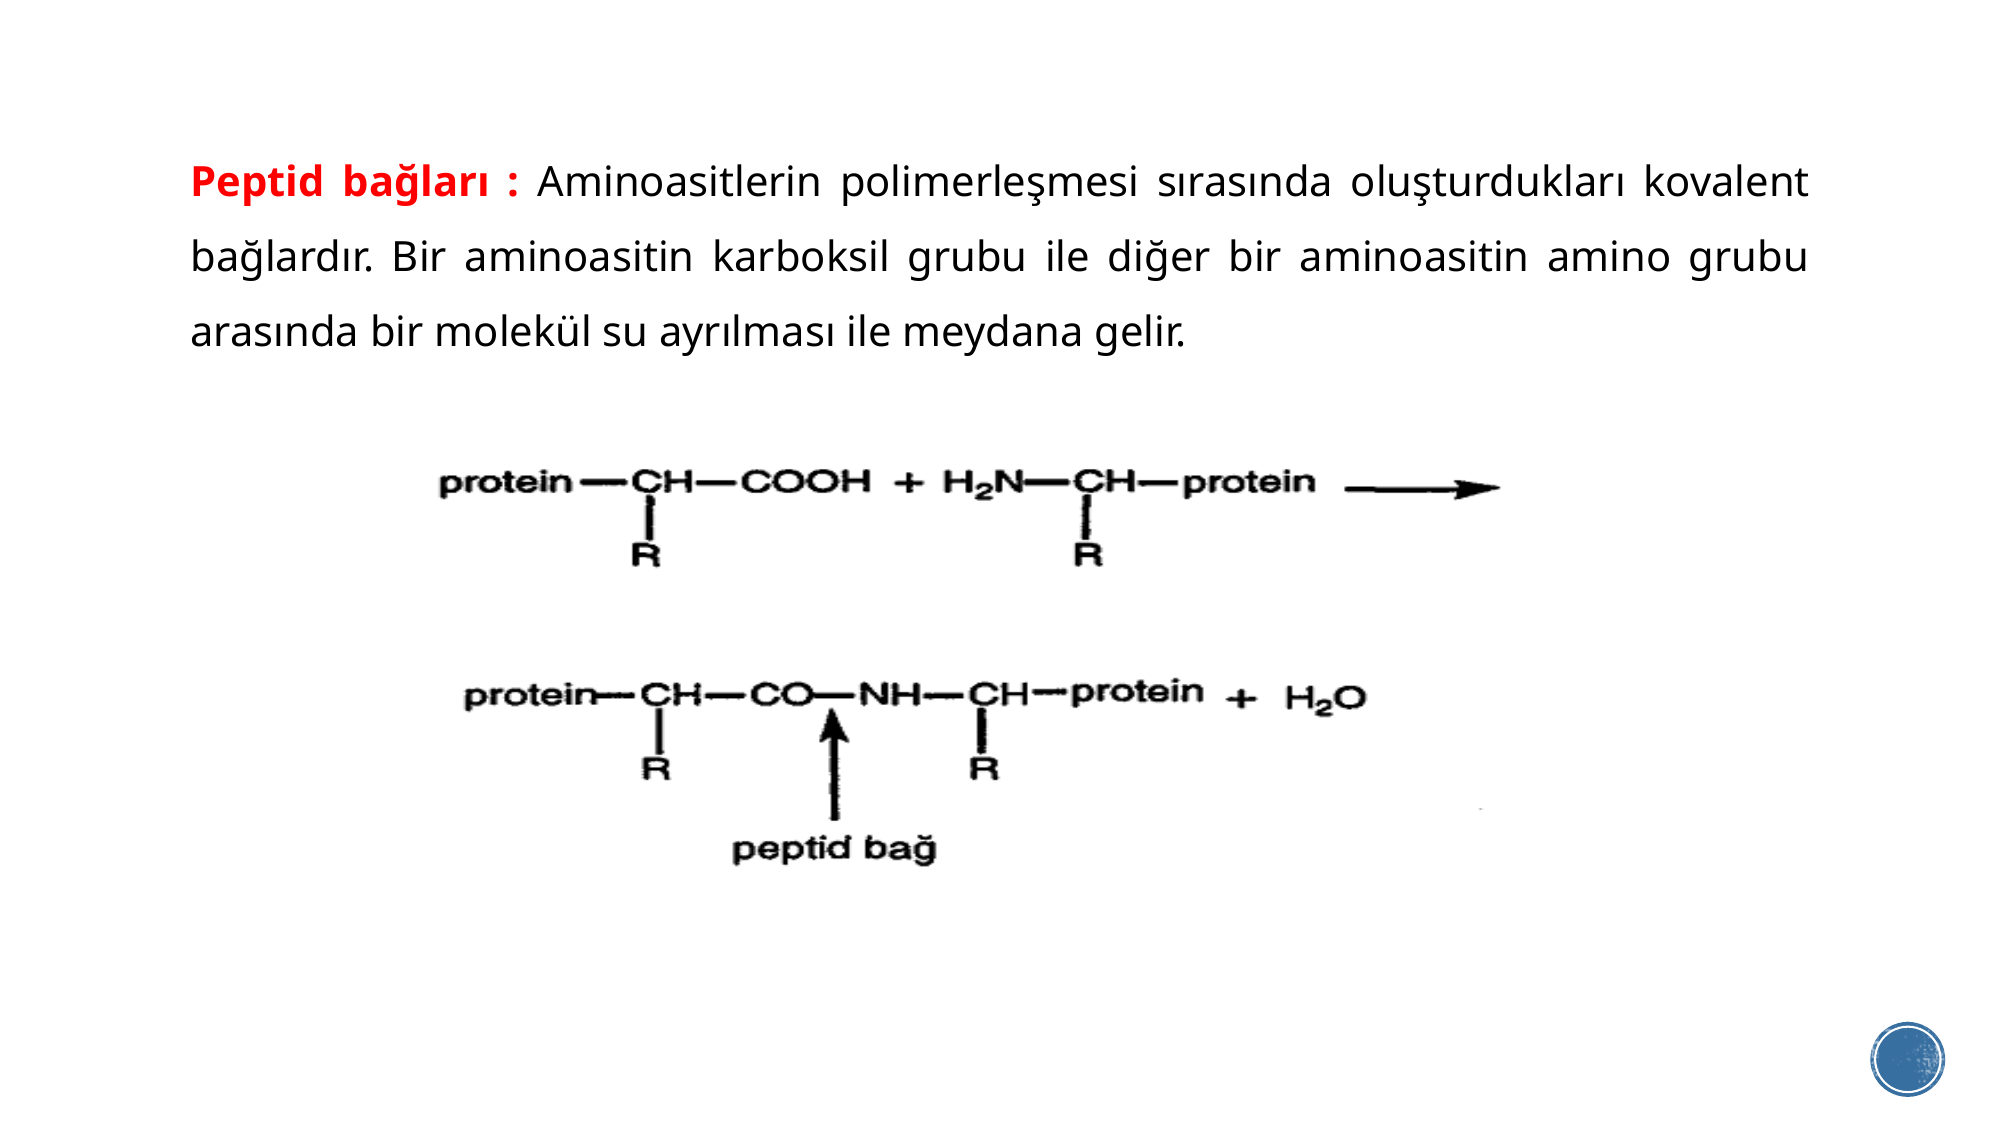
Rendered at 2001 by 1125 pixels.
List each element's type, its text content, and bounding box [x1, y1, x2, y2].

list Peptid bağları : Aminoasitlerin polimerleşmesi sırasında oluşturdukları kovalent bağlardır. Bir aminoasitin karboksil grubu ile diğer bir aminoasitin amino grubu arasında bir molekül su ayrılması ile meydana gelir. [175, 122, 1826, 1013]
picture [366, 446, 1537, 876]
